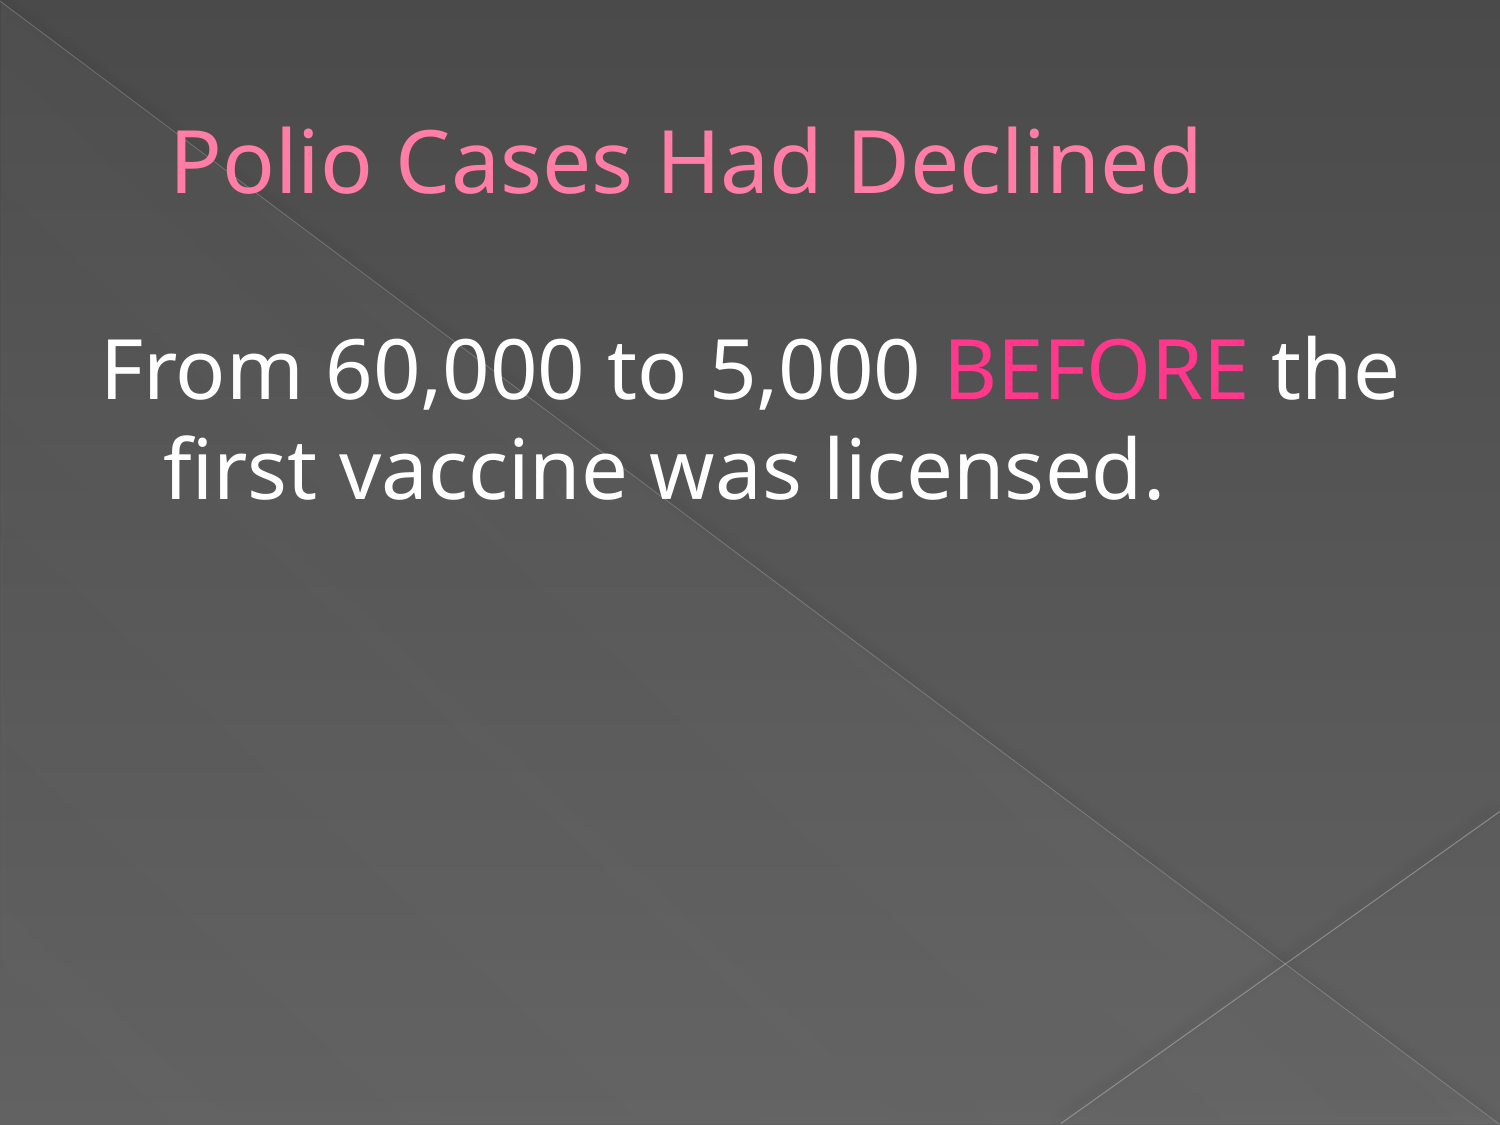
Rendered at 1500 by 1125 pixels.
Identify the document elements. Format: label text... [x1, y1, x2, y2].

title Polio Cases Had Declined [75, 43, 1425, 274]
list From 60,000 to 5,000 BEFORE the first vaccine was licensed. [75, 308, 1425, 1059]
